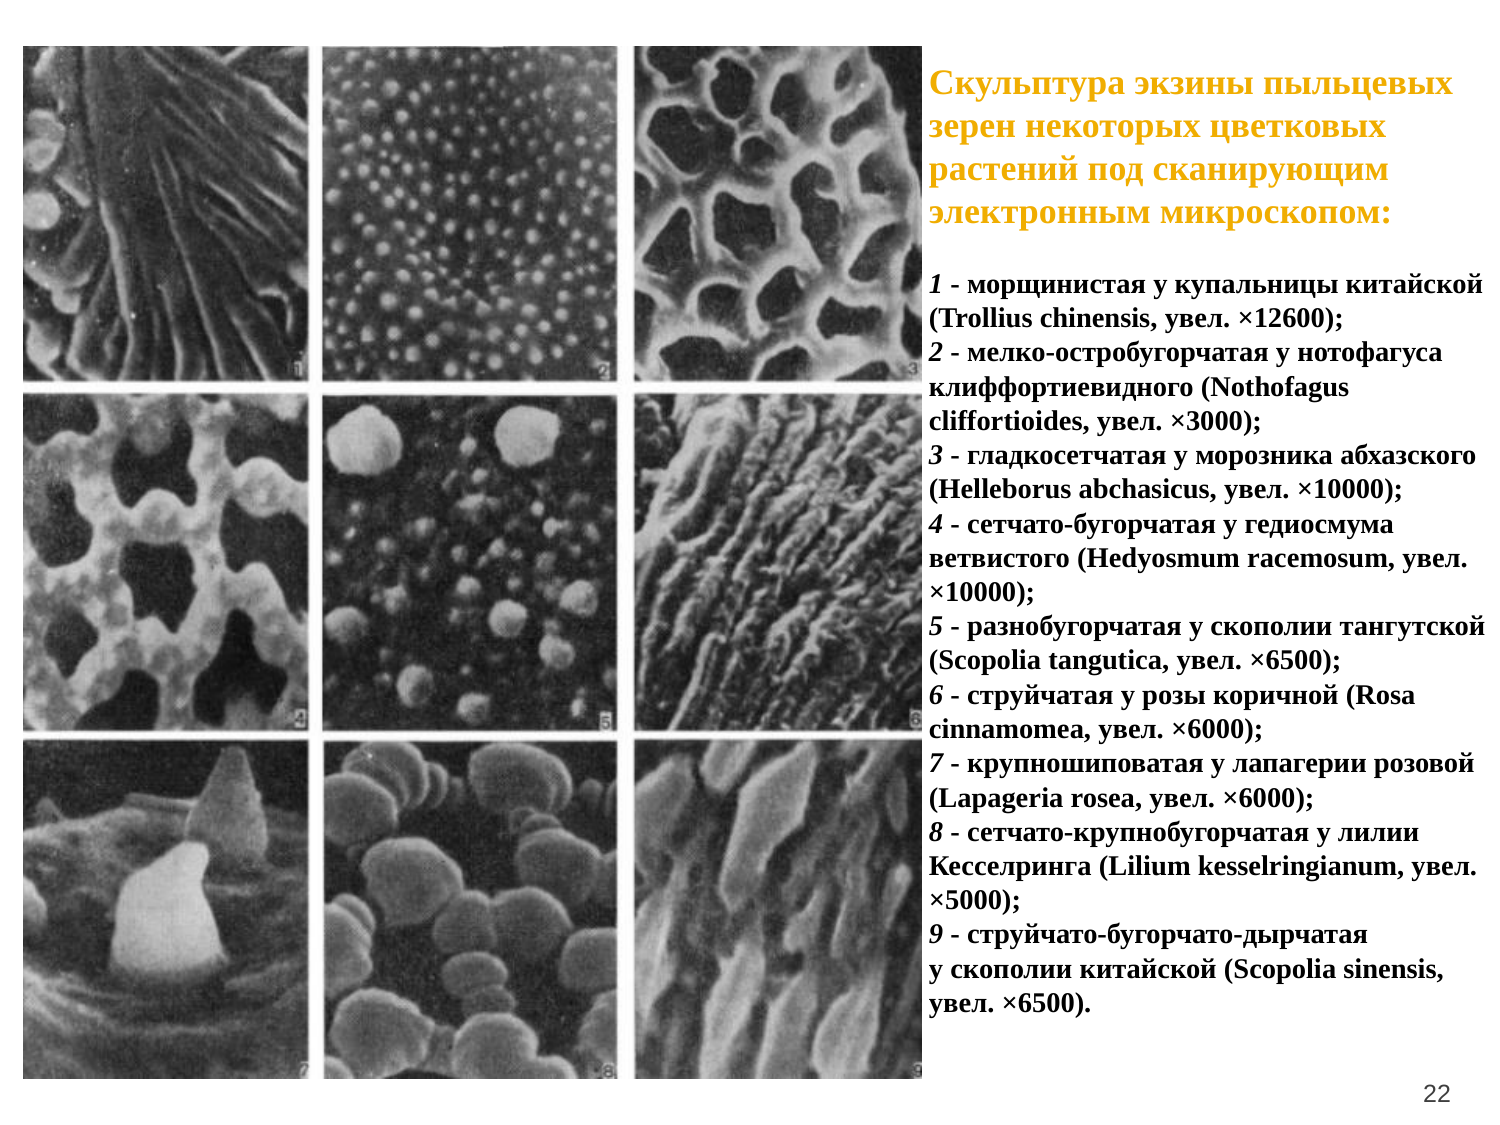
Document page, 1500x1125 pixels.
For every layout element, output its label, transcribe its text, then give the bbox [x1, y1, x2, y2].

slide_number 22 [1345, 1092, 1467, 1108]
title Скульптура экзины пыльцевых зерен некоторых цветковых растений под сканирующим электронным микроскопом: 1 - морщинистая у купальницы китайской (Trollius chinensis, увел. ×12600); 2 - мелко-остробугорчатая у нотофагуса клиффортиевидного (Nothofagus cliffortioides, увел. ×3000); 3 - гладкосетчатая у морозника абхазского (Helleborus abchasicus, увел. ×10000); 4 - сетчато-бугорчатая у гедиосмума ветвистого (Hedyosmum racemosum, увел. ×10000); 5 - разнобугорчатая у скополии тангутской (Scopolia tangutica, увел. ×6500); 6 - струйчатая у розы коричной (Rosa cinnamomea, увел. ×6000); 7 - крупношиповатая у лапагерии розовой (Lapageria rosea, увел. ×6000); 8 - сетчато-крупнобугорчатая у лилии Кесселринга (Lilium kesselringianum, увел. ×5000); 9 - струйчато-бугорчато-дырчатая у скополии китайской (Scopolia sinensis, увел. ×6500). [914, 23, 1500, 1092]
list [23, 46, 921, 1079]
